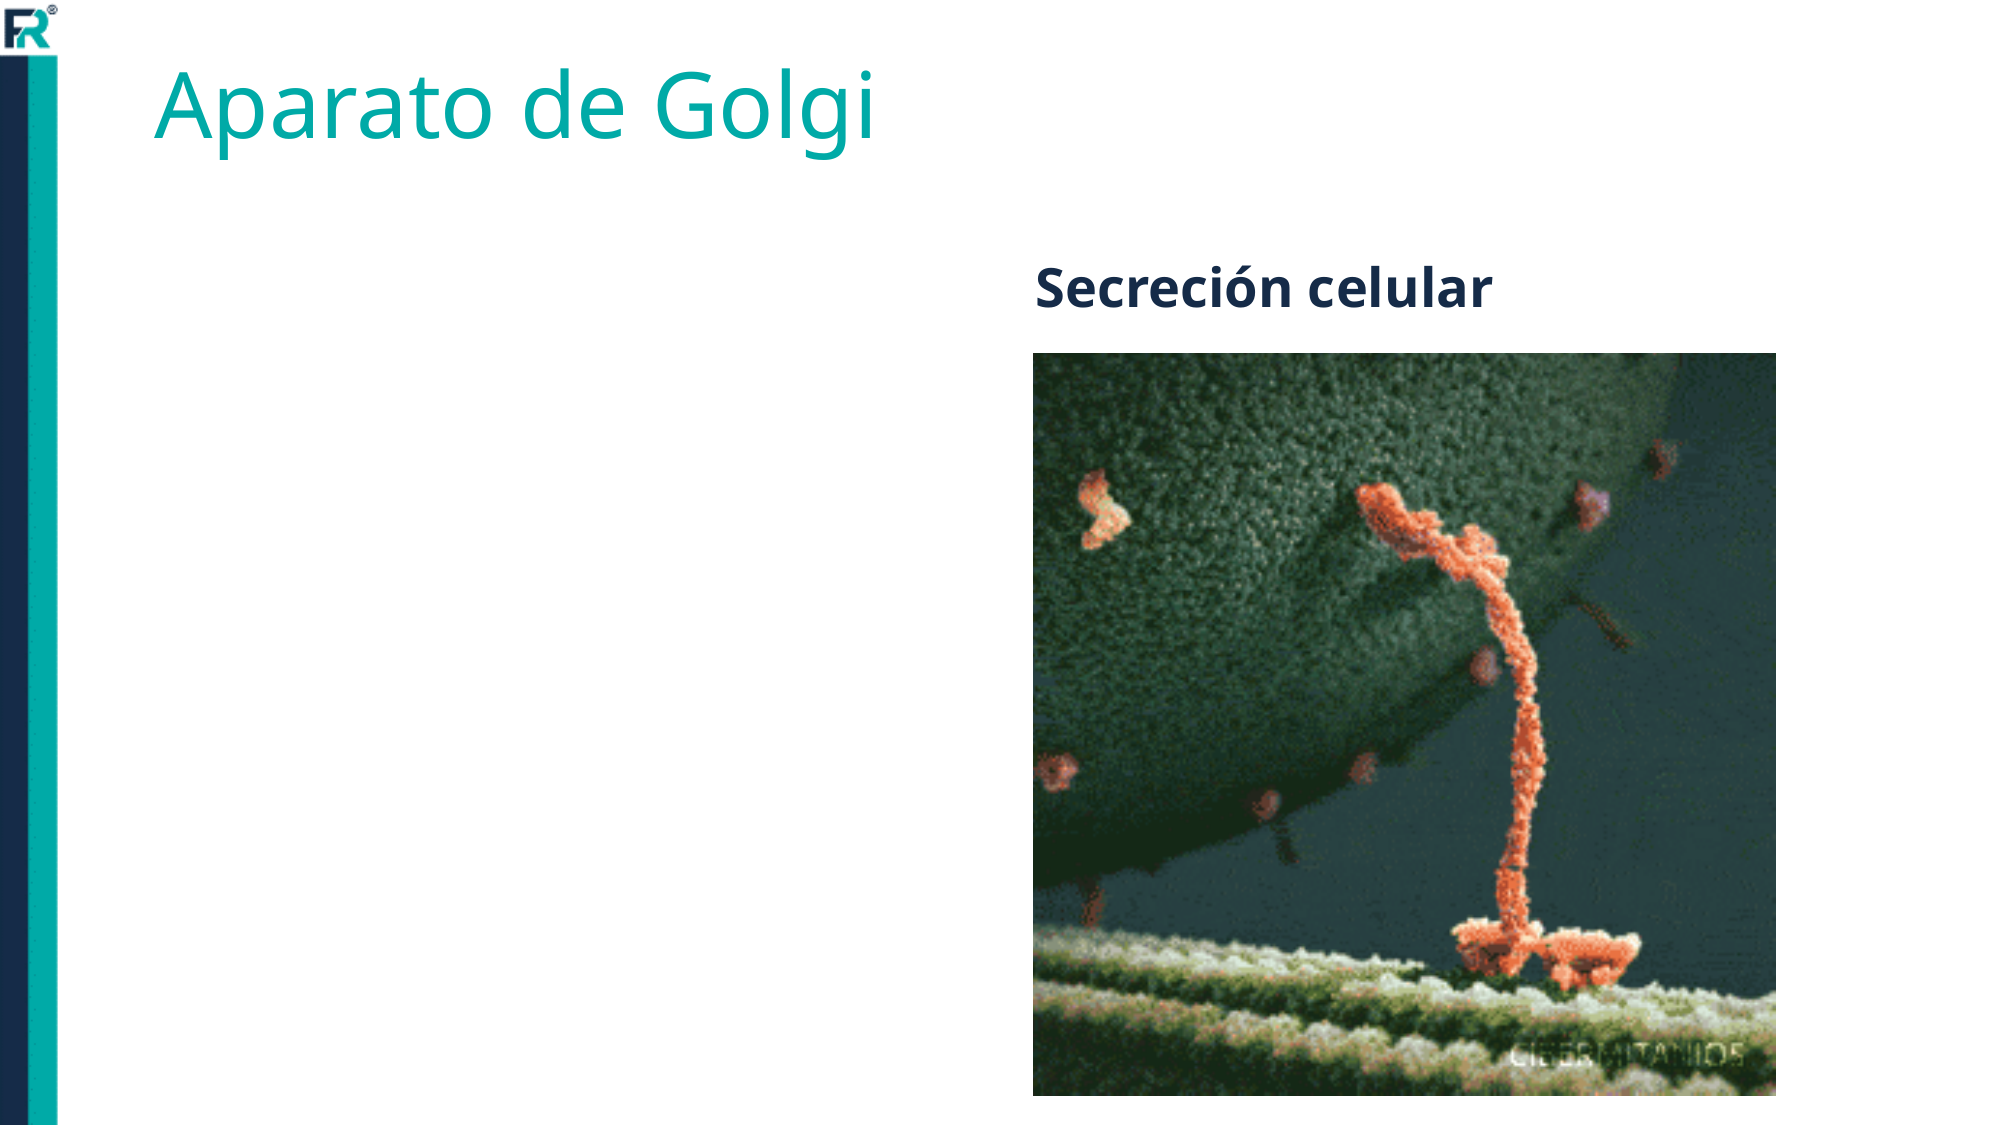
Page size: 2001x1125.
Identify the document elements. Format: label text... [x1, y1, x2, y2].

title Aparato de Golgi [139, 0, 1865, 218]
list Secreción celular [875, 191, 1669, 327]
picture [0, 0, 2001, 1125]
